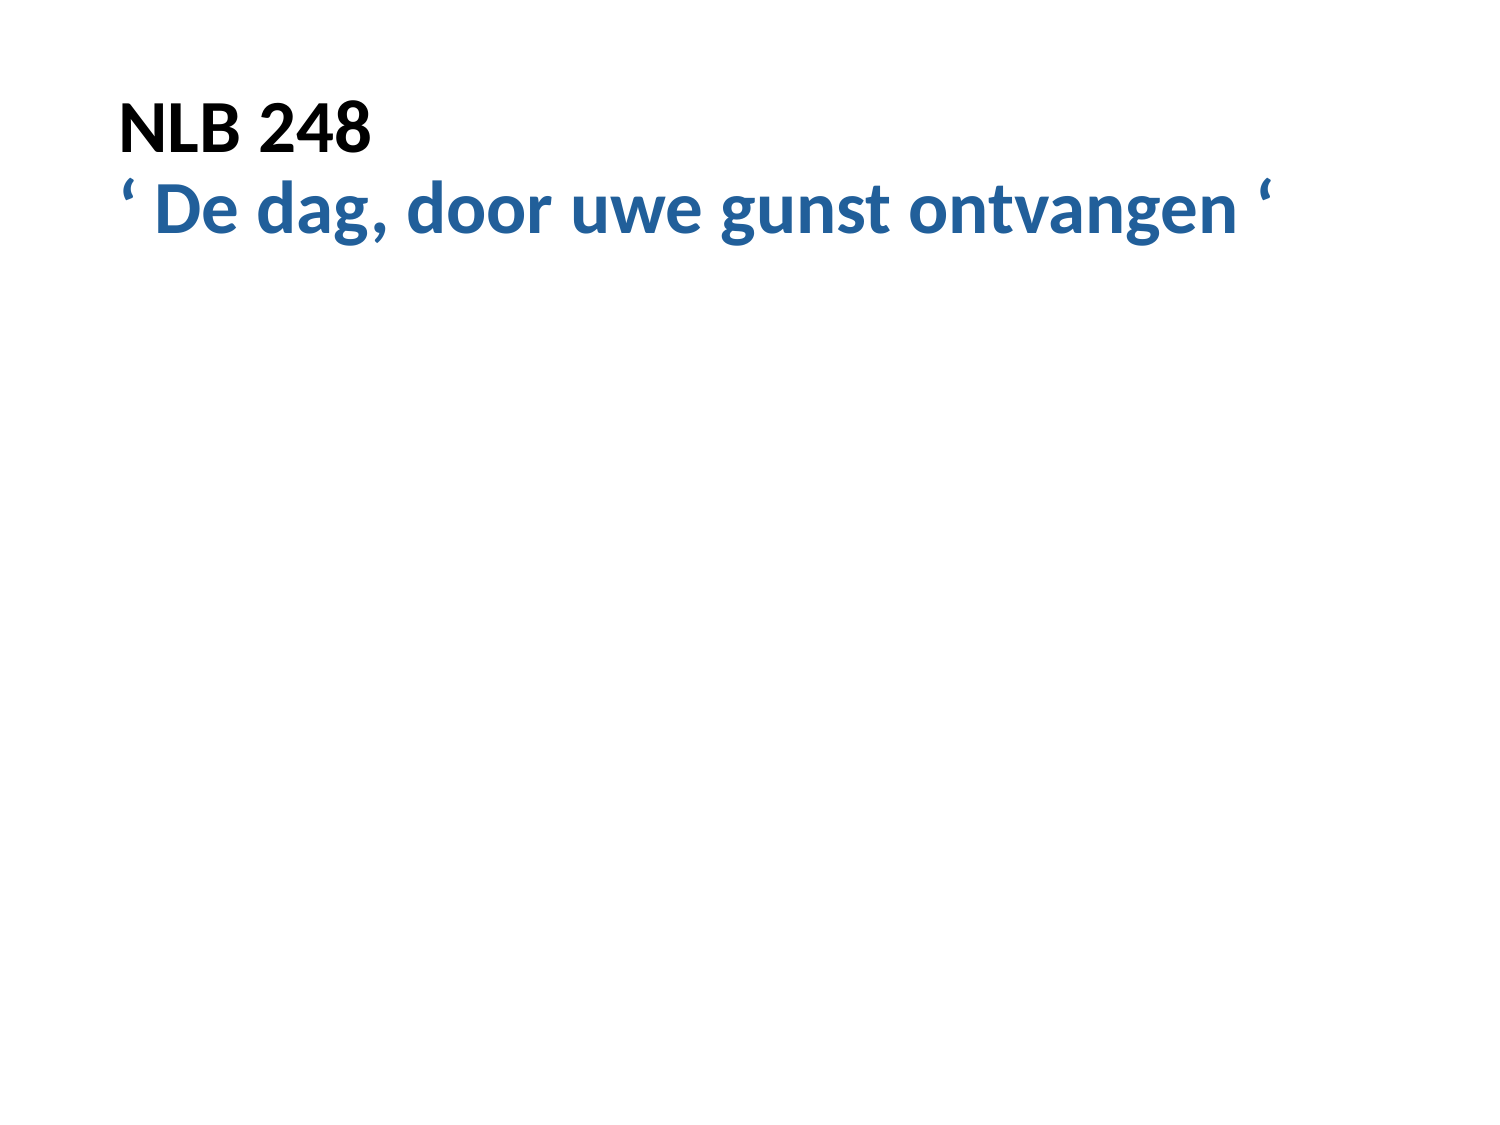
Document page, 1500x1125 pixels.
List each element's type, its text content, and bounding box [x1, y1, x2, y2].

title NLB 248 ‘ De dag, door uwe gunst ontvangen ‘ [103, 59, 1397, 278]
